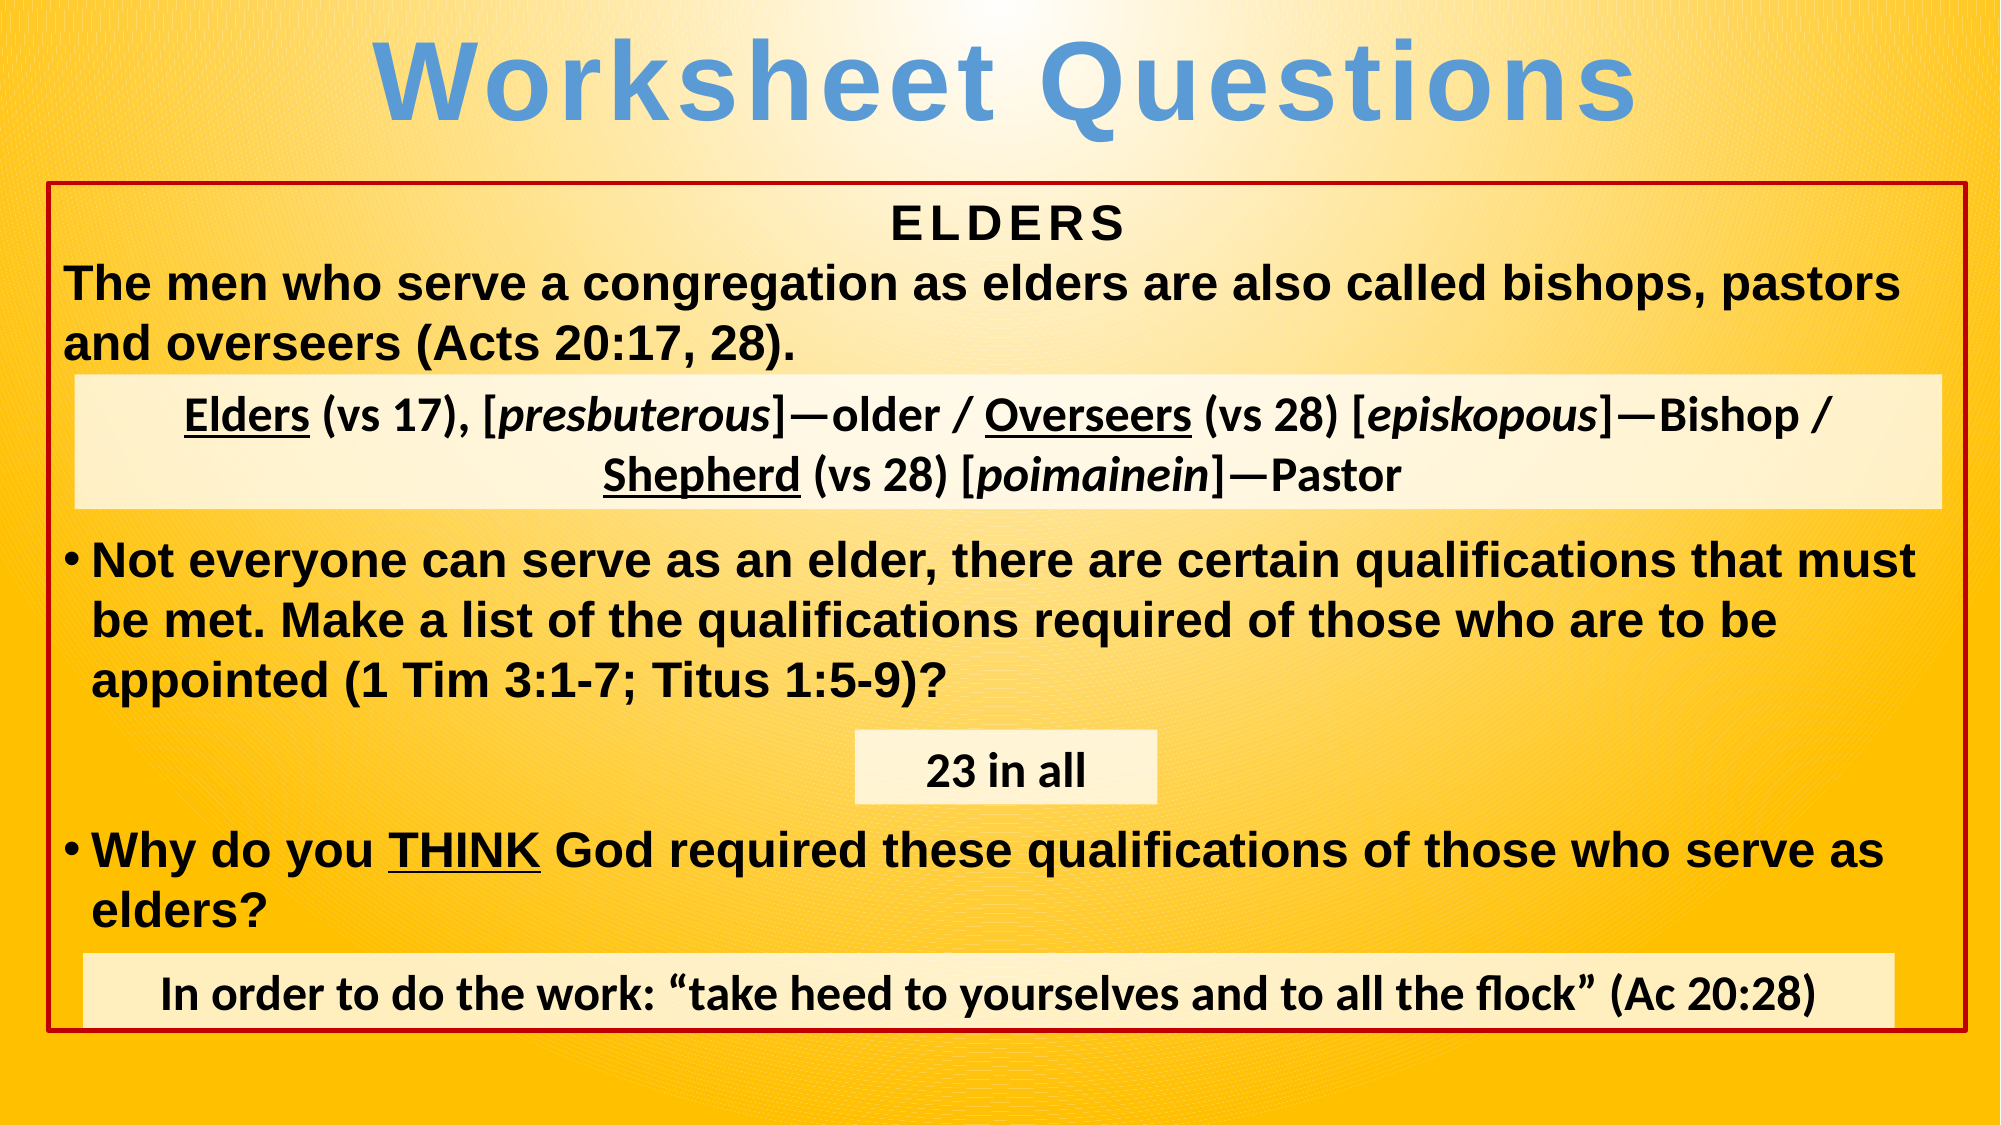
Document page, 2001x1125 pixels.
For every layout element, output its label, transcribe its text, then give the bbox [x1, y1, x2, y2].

text_box ELDERS The men who serve a congregation as elders are also called bishops, pastors and overseers (Acts 20:17, 28). Not everyone can serve as an elder, there are certain qualifications that must be met. Make a list of the qualifications required of those who are to be appointed (1 Tim 3:1-7; Titus 1:5-9)? Why do you THINK God required these qualifications of those who serve as elders? [48, 183, 1966, 1031]
text_box Church [45, 182, 49, 236]
text_box Worksheet Questions [357, 0, 1655, 150]
text_box Elders (vs 17), [presbuterous]—older / Overseers (vs 28) [episkopous]—Bishop / Shepherd (vs 28) [poimainein]—Pastor [74, 374, 1943, 510]
text_box In order to do the work: “take heed to yourselves and to all the flock” (Ac 20:28) [83, 953, 1895, 1028]
text_box 23 in all [854, 729, 1158, 805]
